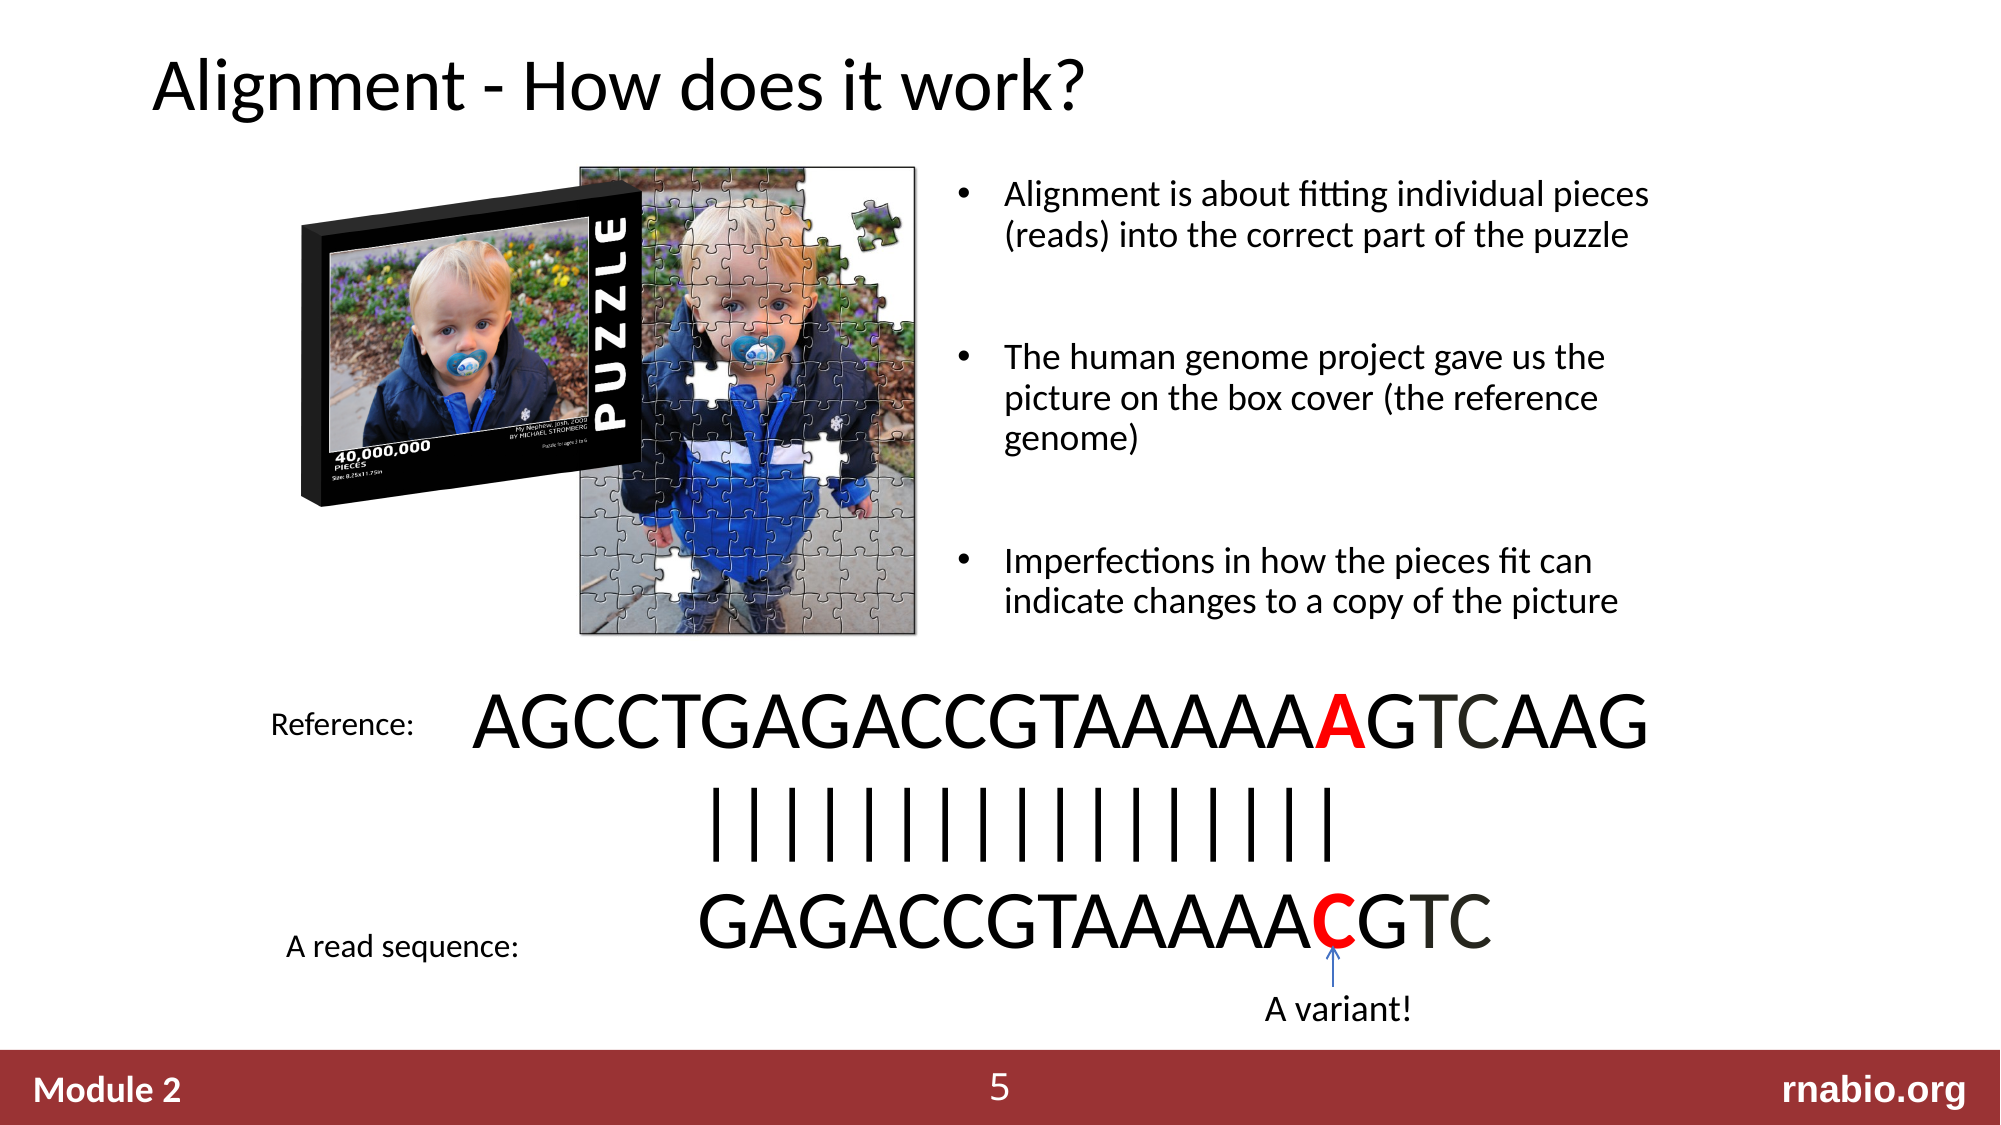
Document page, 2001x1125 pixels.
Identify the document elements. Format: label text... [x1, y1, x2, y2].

picture [301, 161, 919, 641]
text_box AGCCTGAGACCGTAAAAAAGTCAAG ||||||||||||||||| GAGACCGTAAAAACGTC [457, 658, 1665, 973]
title Alignment - How does it work? [137, 3, 1863, 169]
text_box A read sequence: [271, 916, 535, 972]
text_box Reference: [256, 694, 430, 750]
text_box A variant! [1249, 976, 1428, 1037]
list Alignment is about fitting individual pieces (reads) into the correct part of the puzzle The human genome project gave us the picture on the box cover (the reference genome) Imperfections in how the pieces fit can indicate changes to a copy of the picture [942, 166, 1704, 645]
